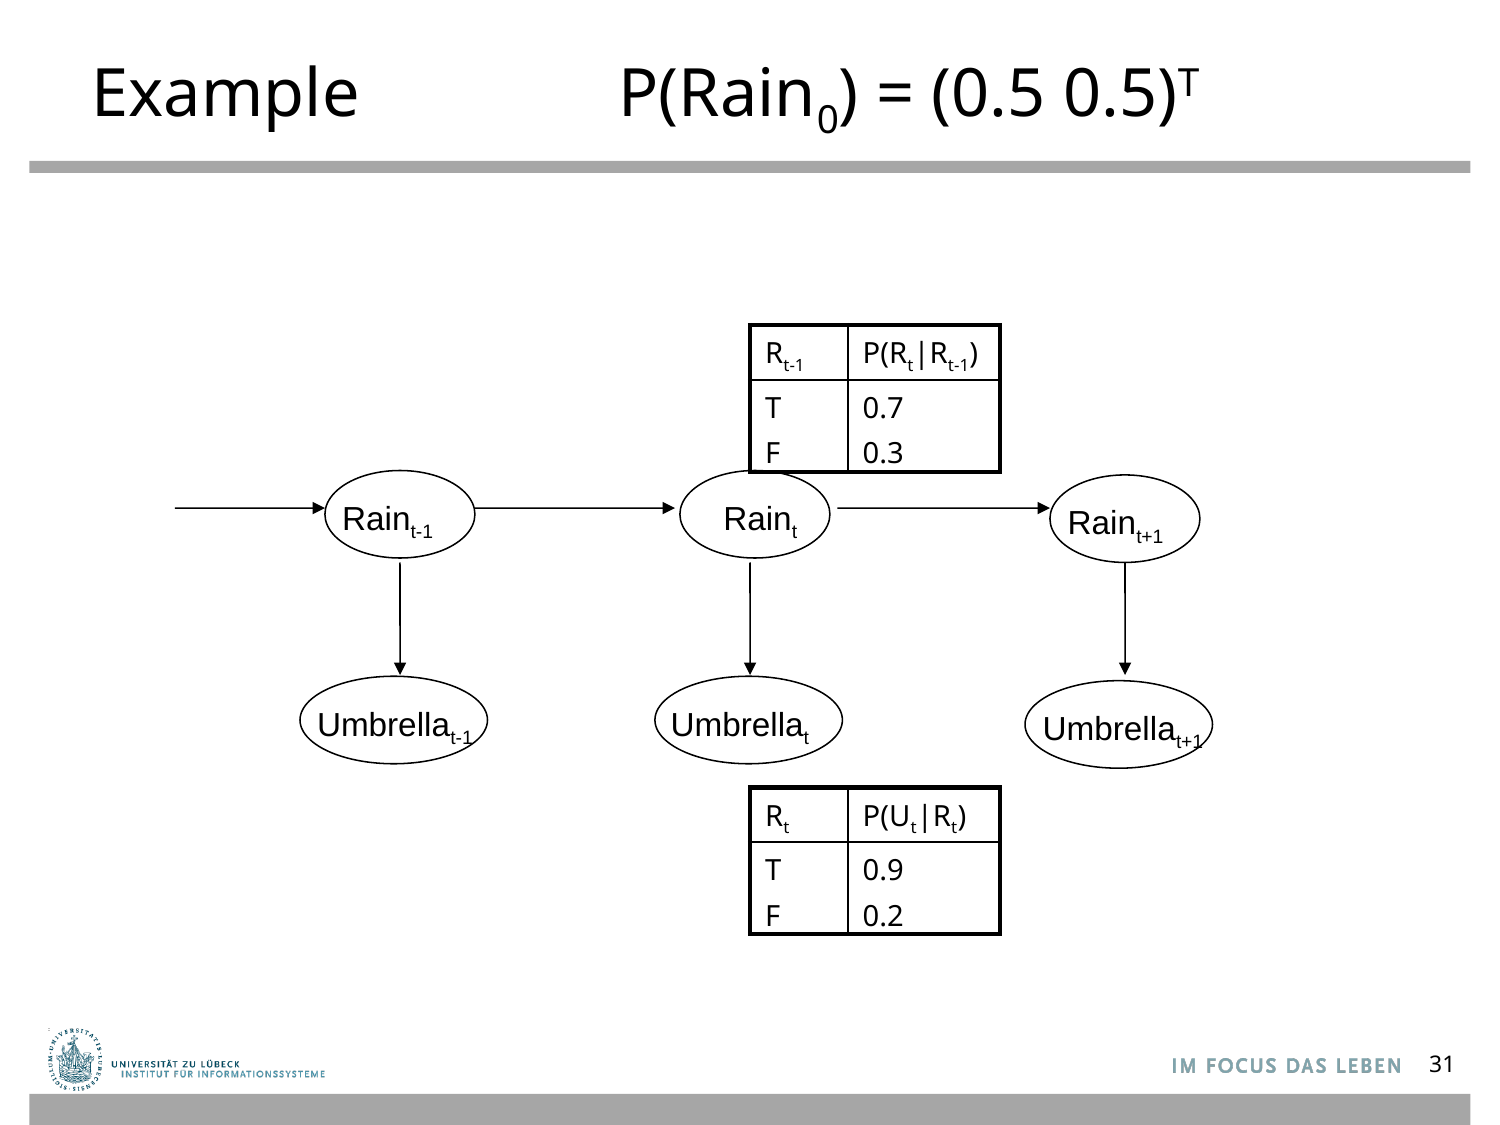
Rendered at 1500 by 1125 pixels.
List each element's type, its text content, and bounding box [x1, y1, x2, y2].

text_box [174, 501, 325, 515]
text_box [1118, 562, 1132, 676]
text_box Raint+1 [1052, 494, 1179, 555]
table_cell T F [752, 843, 847, 932]
text_box [340, 756, 448, 764]
text_box [679, 470, 830, 549]
text_box Umbrellat-1 [302, 695, 488, 756]
text_box [1063, 474, 1200, 549]
table_header Rt-1 [752, 327, 847, 379]
table_cell 0.7 0.3 [849, 381, 998, 470]
table_header P(Rt|Rt-1) [849, 327, 998, 379]
title Example P(Rain0) = (0.5 0.5)T [76, 42, 1427, 126]
table_header P(Ut|Rt) [849, 790, 998, 841]
text_box [695, 756, 802, 764]
text_box [837, 501, 1051, 515]
table_cell 0.9 0.2 [849, 843, 998, 932]
table_cell T F [752, 381, 847, 470]
text_box [338, 470, 475, 548]
picture [1173, 1058, 1305, 1073]
text_box [711, 550, 799, 559]
text_box [1067, 761, 1171, 769]
text_box [356, 550, 444, 559]
text_box Umbrellat [655, 695, 824, 756]
text_box [393, 562, 407, 676]
text_box [671, 676, 843, 746]
text_box [1042, 680, 1195, 699]
table_header Rt [752, 790, 847, 841]
text_box [474, 501, 676, 515]
slide_number 31 [1305, 1050, 1471, 1083]
text_box [743, 562, 757, 676]
text_box [316, 676, 471, 695]
text_box [1083, 555, 1167, 563]
text_box Umbrellat+1 [1027, 699, 1219, 761]
text_box Raint-1 [327, 489, 449, 550]
text_box Raint [708, 489, 813, 550]
